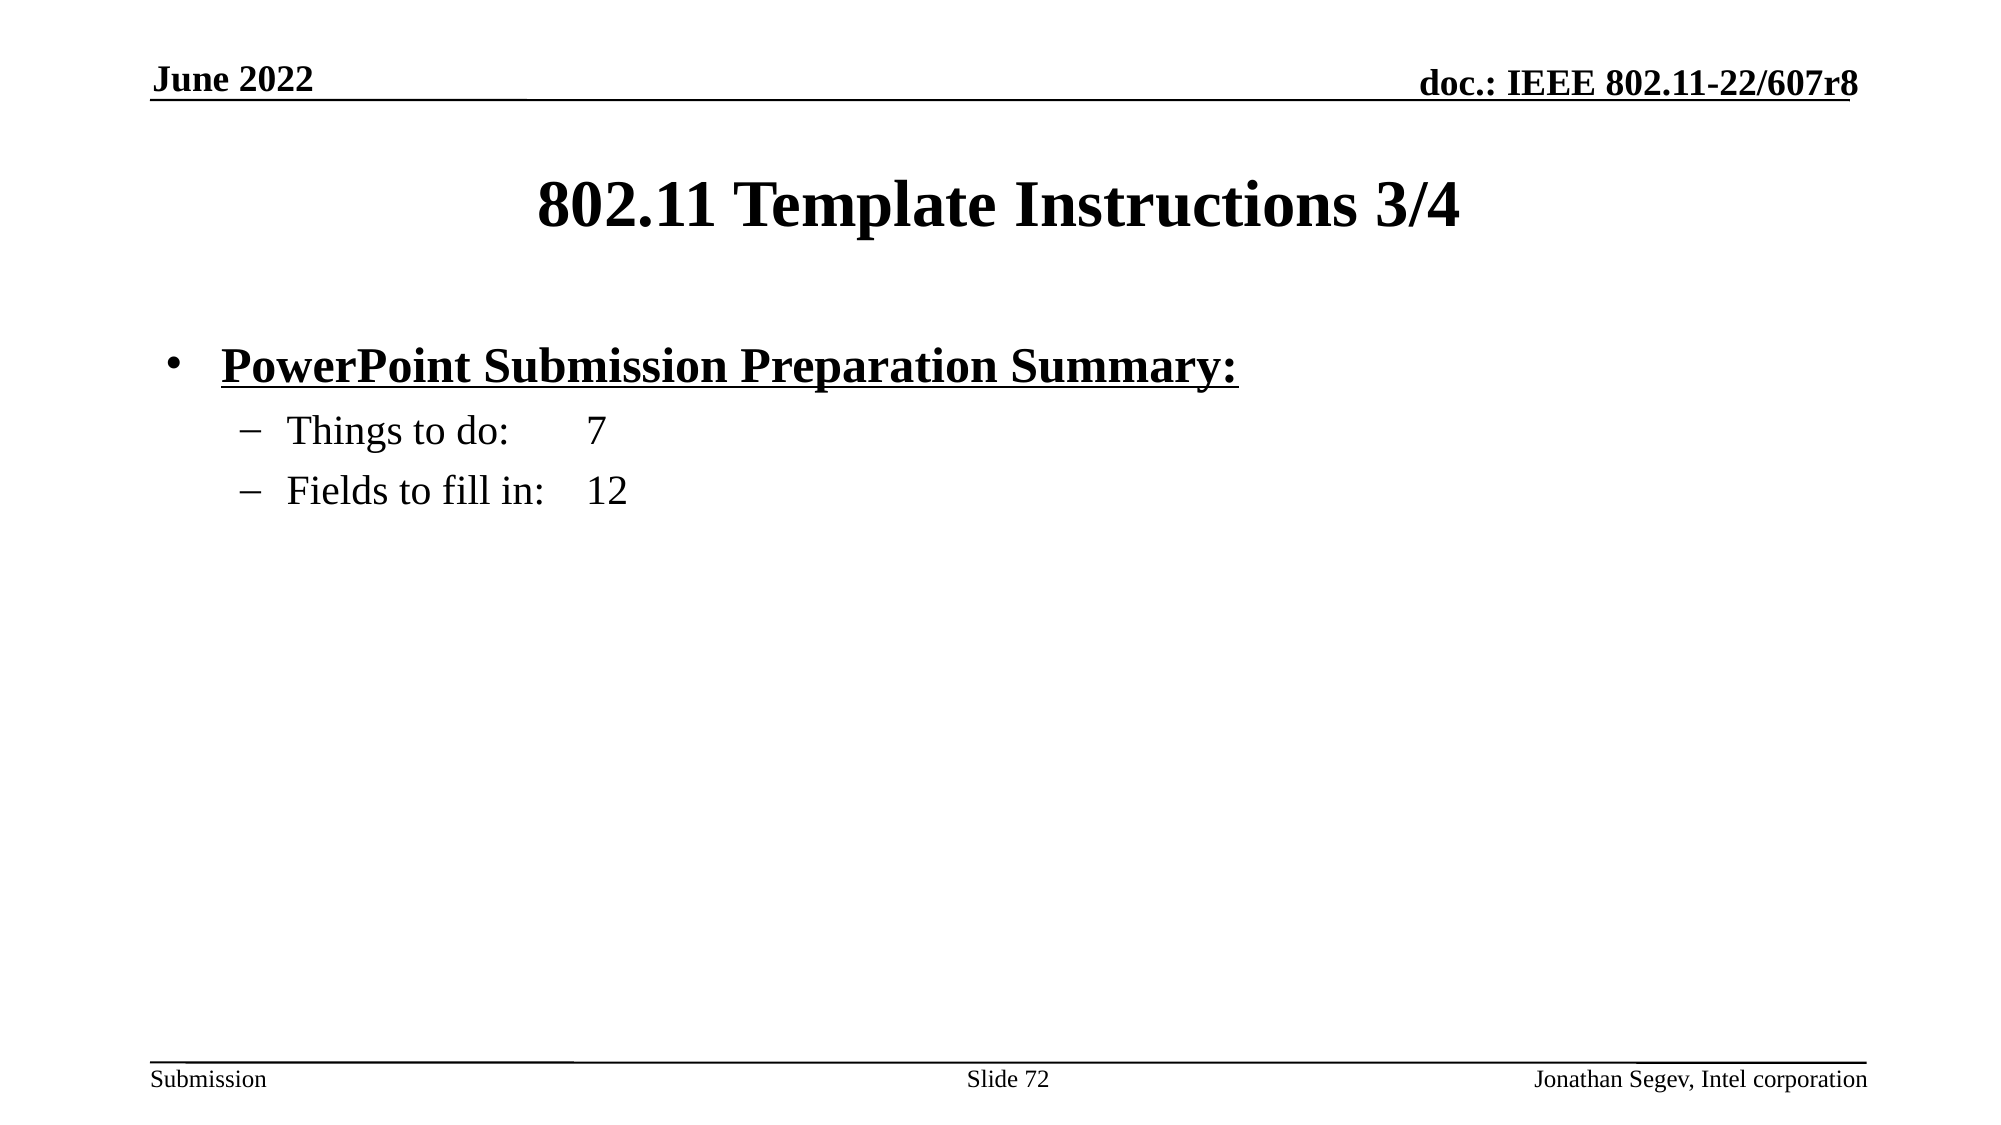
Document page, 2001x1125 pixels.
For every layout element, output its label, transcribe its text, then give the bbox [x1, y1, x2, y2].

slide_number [152, 54, 563, 100]
slide_number Slide 72 [950, 1061, 1067, 1123]
footer Jonathan Segev, Intel corporation [1171, 1061, 1869, 1093]
list PowerPoint Submission Preparation Summary: Things to do: 7 Fields to fill in: 12 [149, 324, 1850, 1000]
title 802.11 Template Instructions 3/4 [149, 112, 1850, 288]
